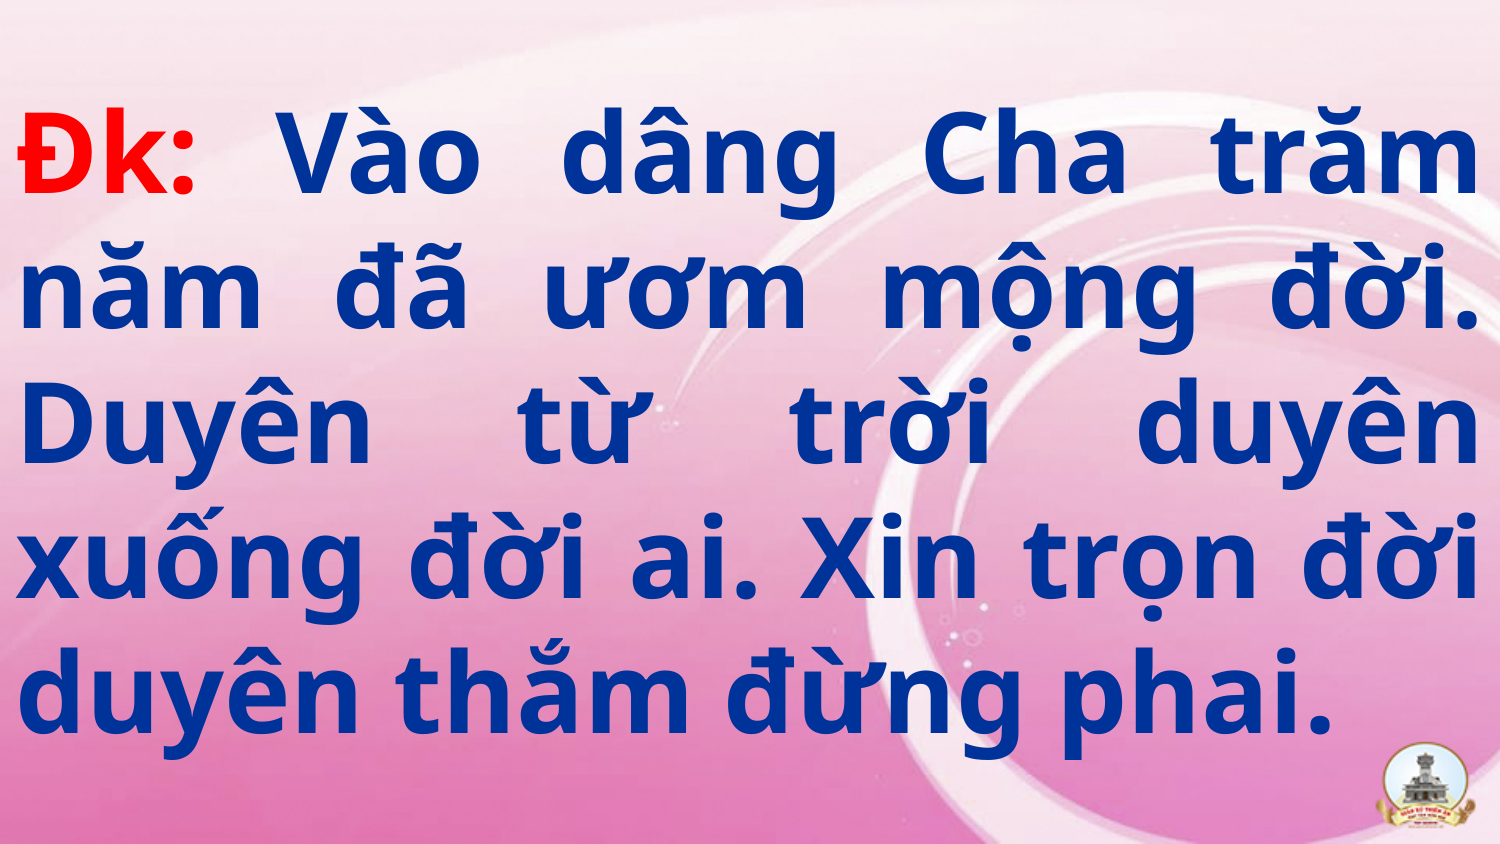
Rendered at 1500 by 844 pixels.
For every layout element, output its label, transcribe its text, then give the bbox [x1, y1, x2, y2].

title Đk: Vào dâng Cha trăm năm đã ươm mộng đời. Duyên từ trời duyên xuống đời ai. Xin trọn đời duyên thắm đừng phai. [0, 0, 1500, 841]
